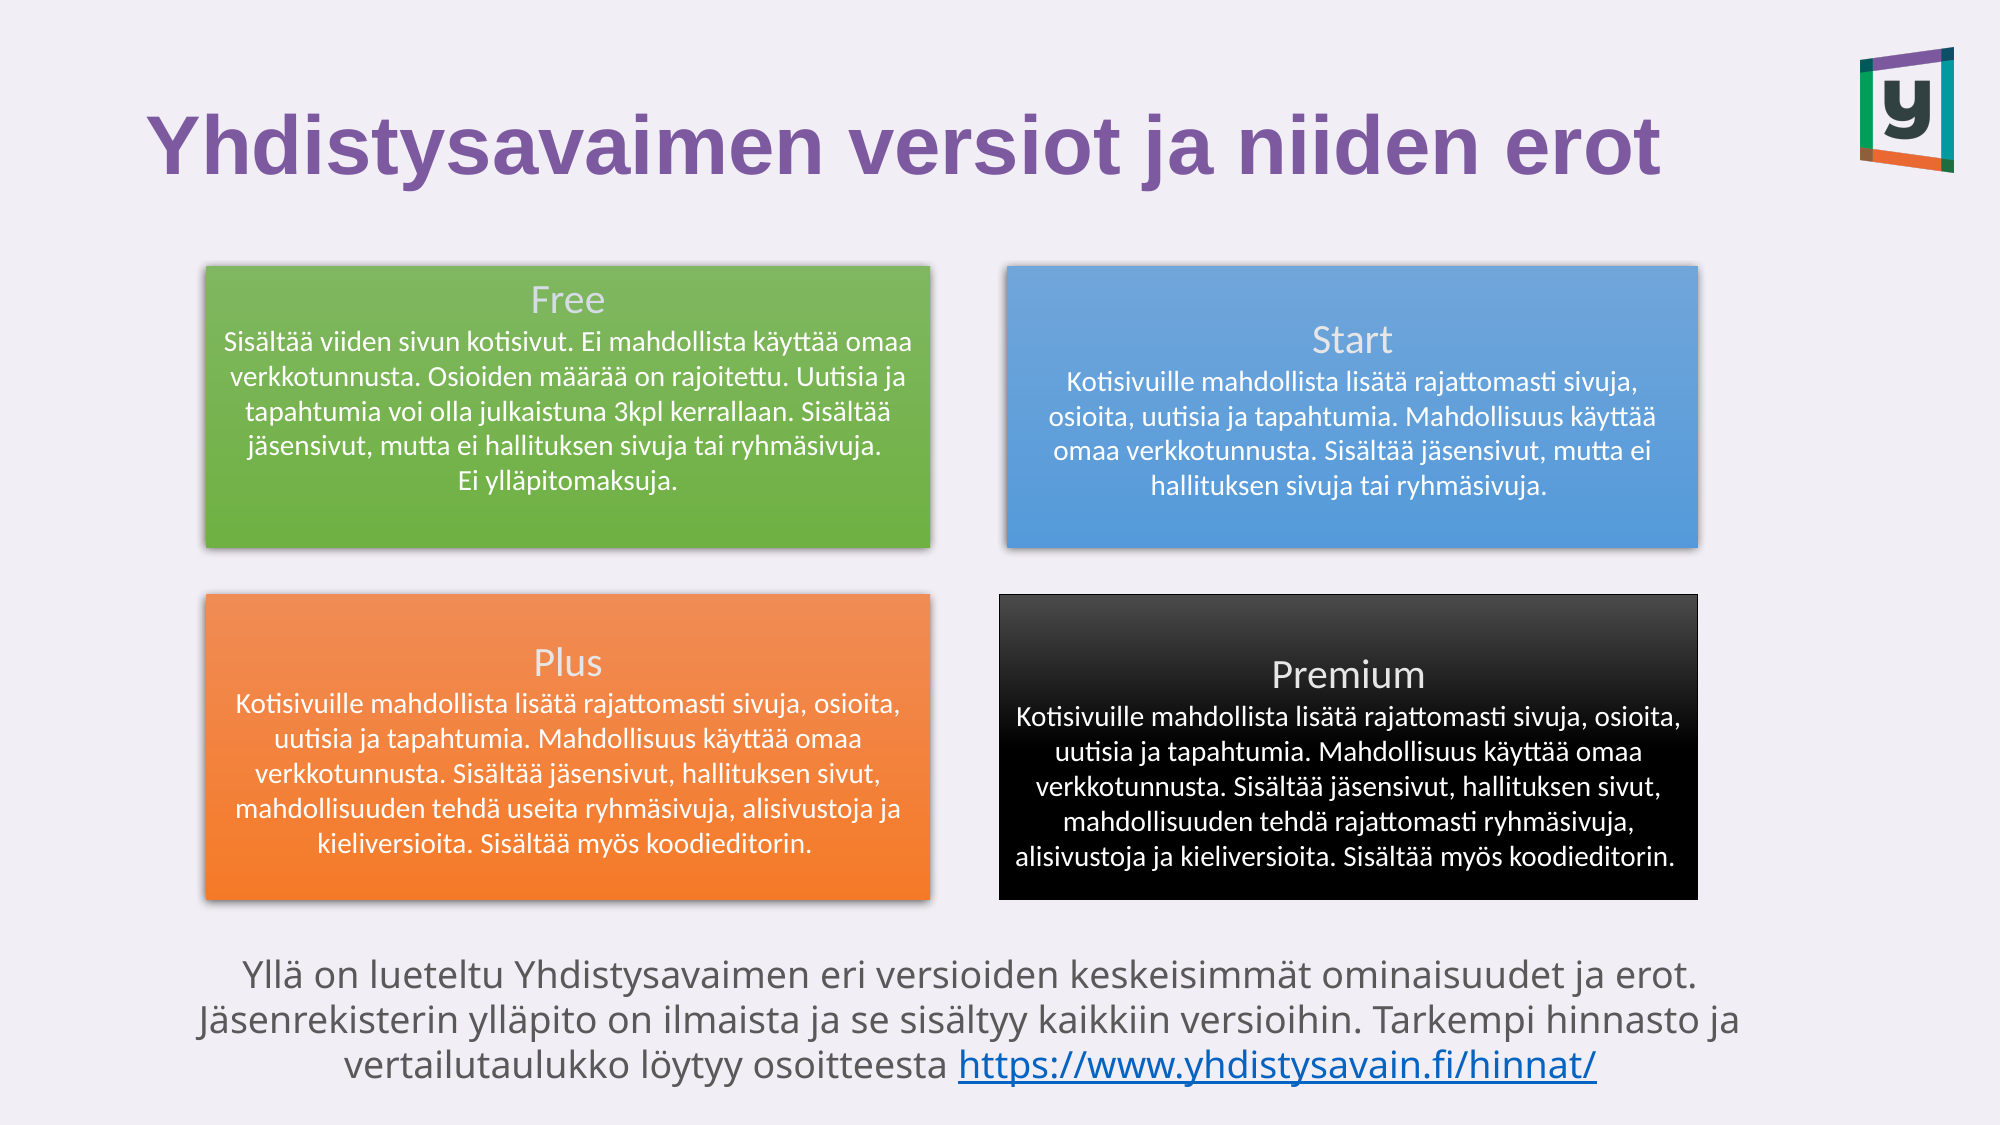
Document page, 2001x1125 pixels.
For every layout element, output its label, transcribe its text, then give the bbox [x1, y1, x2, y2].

text_box Start Kotisivuille mahdollista lisätä rajattomasti sivuja, osioita, uutisia ja tapahtumia. Mahdollisuus käyttää omaa verkkotunnusta. Sisältää jäsensivut, mutta ei hallituksen sivuja tai ryhmäsivuja. [1007, 266, 1698, 548]
text_box Yllä on lueteltu Yhdistysavaimen eri versioiden keskeisimmät ominaisuudet ja erot. Jäsenrekisterin ylläpito on ilmaista ja se sisältyy kaikkiin versioihin. Tarkempi hinnasto ja vertailutaulukko löytyy osoitteesta https://www.yhdistysavain.fi/hinnat/ [119, 943, 1822, 1125]
text_box Plus Kotisivuille mahdollista lisätä rajattomasti sivuja, osioita, uutisia ja tapahtumia. Mahdollisuus käyttää omaa verkkotunnusta. Sisältää jäsensivut, hallituksen sivut, mahdollisuuden tehdä useita ryhmäsivuja, alisivustoja ja kieliversioita. Sisältää myös koodieditorin. [206, 594, 931, 900]
picture [1884, 47, 1954, 173]
text_box Free Sisältää viiden sivun kotisivut. Ei mahdollista käyttää omaa verkkotunnusta. Osioiden määrää on rajoitettu. Uutisia ja tapahtumia voi olla julkaistuna 3kpl kerrallaan. Sisältää jäsensivut, mutta ei hallituksen sivuja tai ryhmäsivuja. Ei ylläpitomaksuja. [206, 266, 931, 548]
title Yhdistysavaimen versiot ja niiden erot [130, 47, 1884, 247]
text_box Premium Kotisivuille mahdollista lisätä rajattomasti sivuja, osioita, uutisia ja tapahtumia. Mahdollisuus käyttää omaa verkkotunnusta. Sisältää jäsensivut, hallituksen sivut, mahdollisuuden tehdä rajattomasti ryhmäsivuja, alisivustoja ja kieliversioita. Sisältää myös koodieditorin. [999, 594, 1698, 900]
